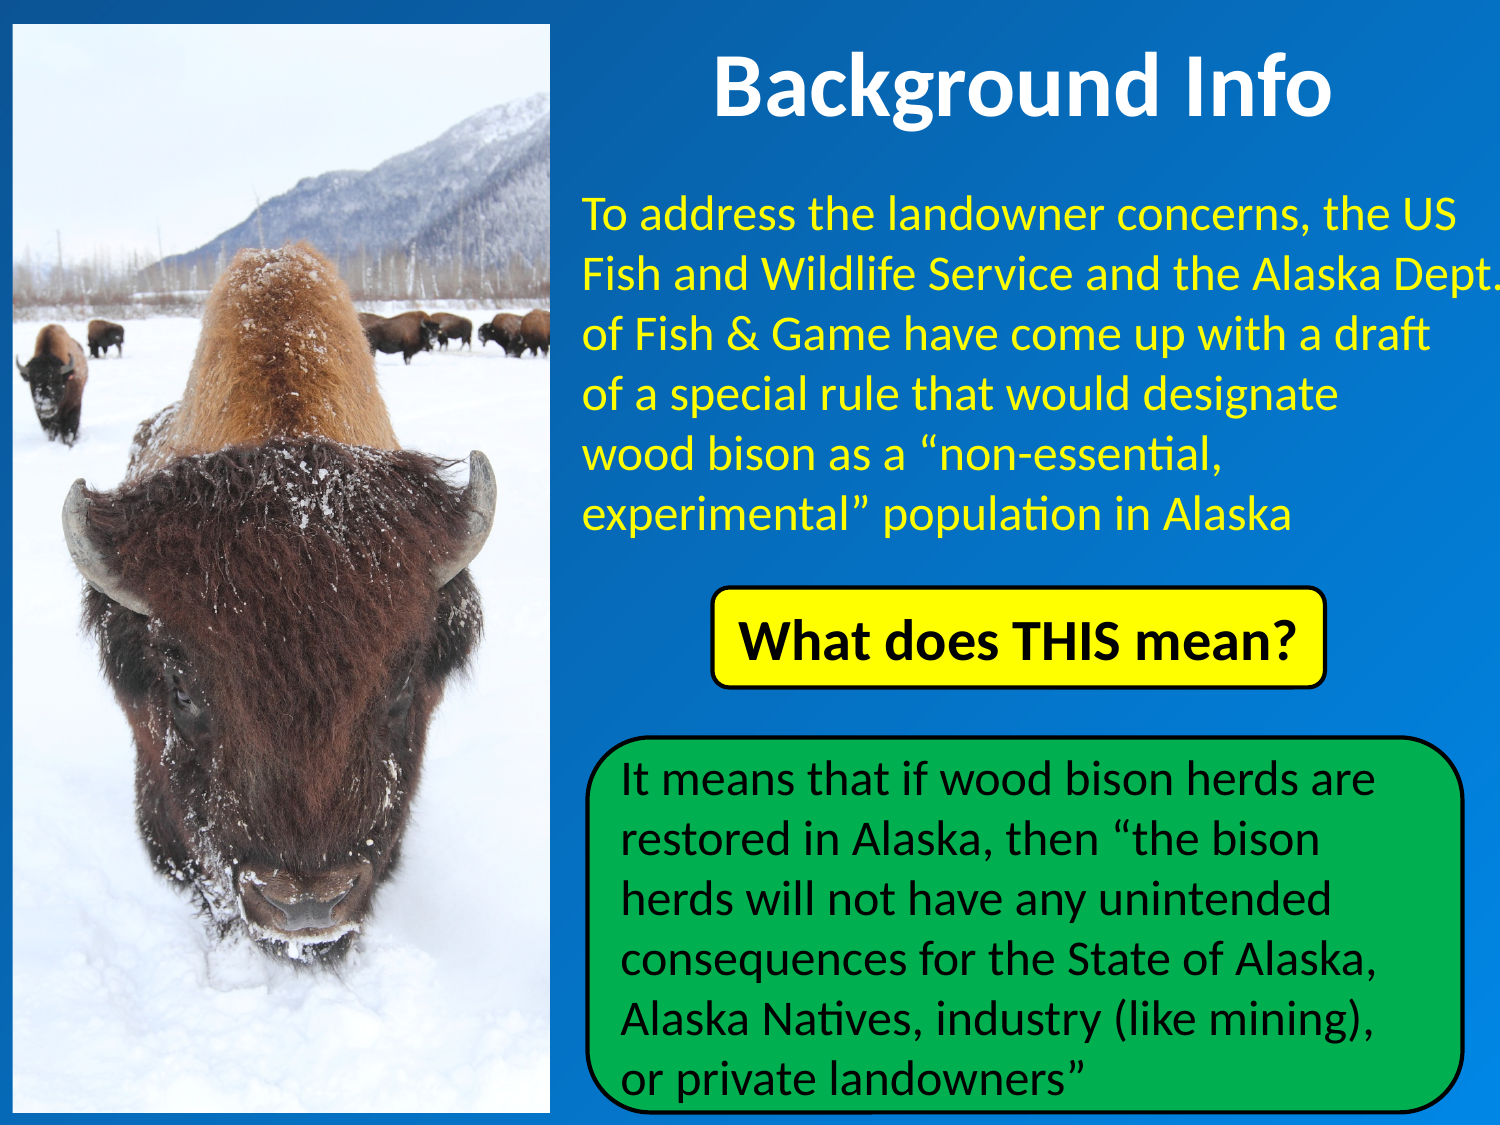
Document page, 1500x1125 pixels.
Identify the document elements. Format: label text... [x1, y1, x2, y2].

text_box To address the landowner concerns, the US Fish and Wildlife Service and the Alaska Dept. of Fish & Game have come up with a draft of a special rule that would designate wood bison as a “non-essential, experimental” population in Alaska [566, 173, 1500, 608]
text_box It means that if wood bison herds are restored in Alaska, then “the bison herds will not have any unintended consequences for the State of Alaska, Alaska Natives, industry (like mining), or private landowners” [585, 735, 1465, 1115]
picture [12, 24, 551, 1113]
text_box What does THIS mean? [710, 585, 1328, 690]
text_box Background Info [698, 17, 1351, 143]
